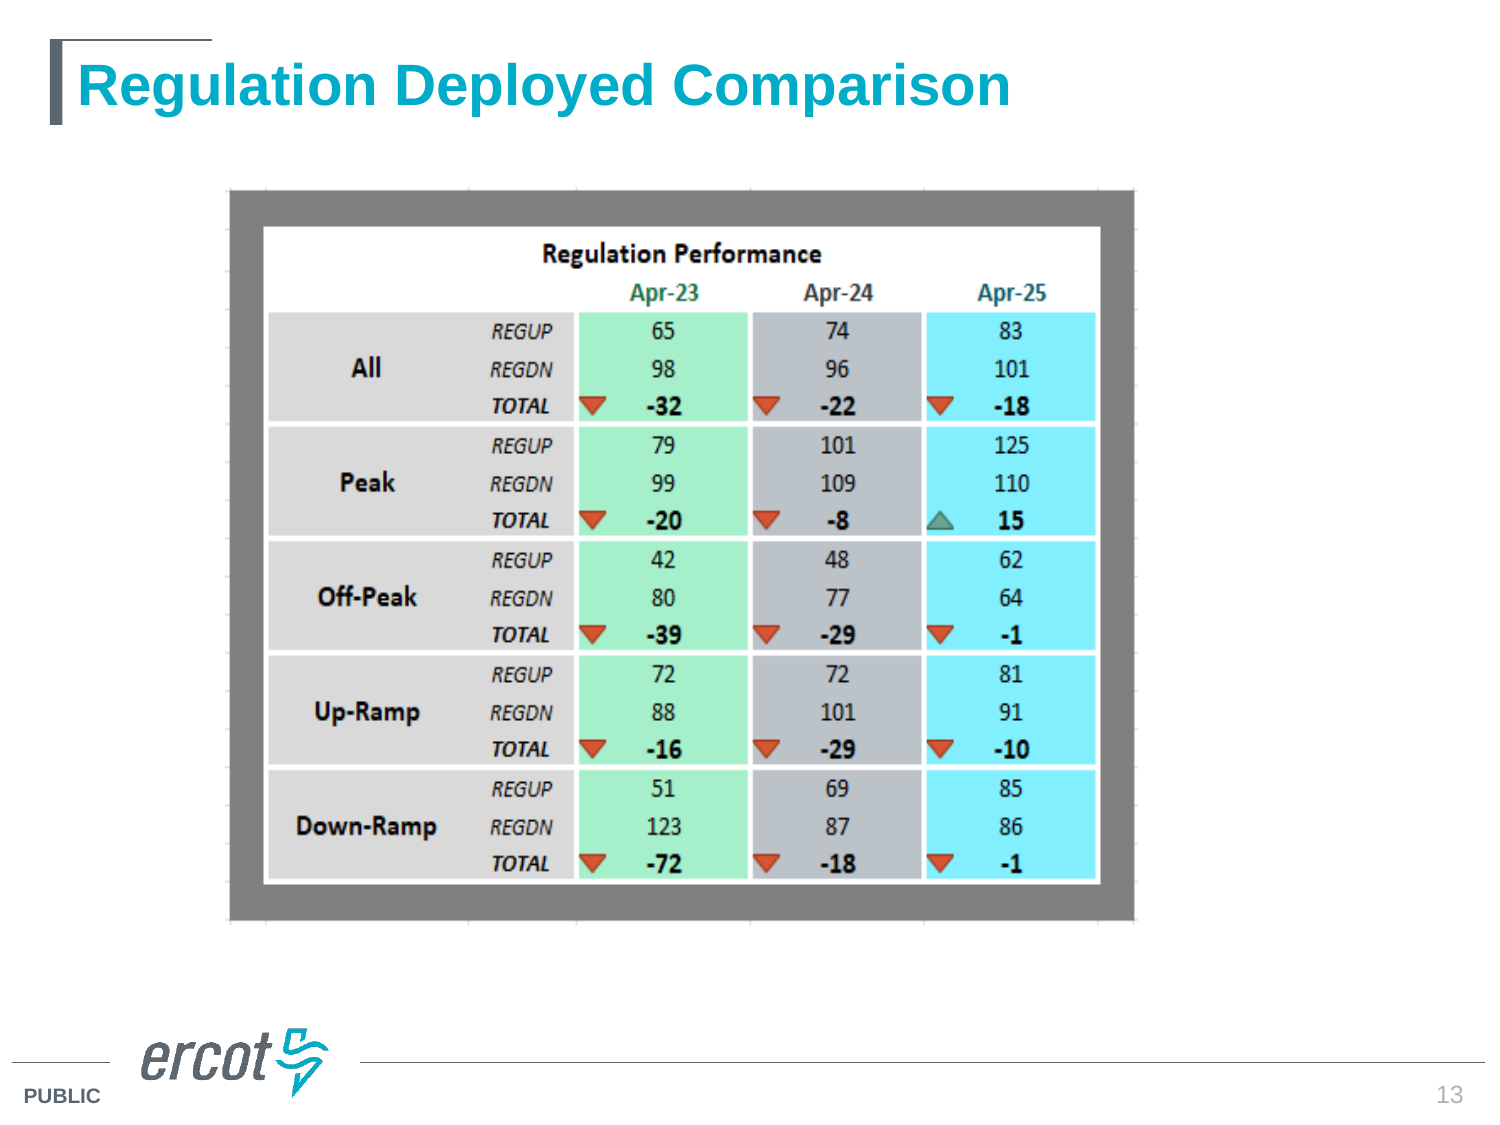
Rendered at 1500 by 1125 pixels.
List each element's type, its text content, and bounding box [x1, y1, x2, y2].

title Regulation Deployed Comparison [62, 39, 1450, 125]
picture [137, 1024, 332, 1100]
picture [224, 187, 1138, 926]
slide_number 13 [1412, 1076, 1488, 1112]
